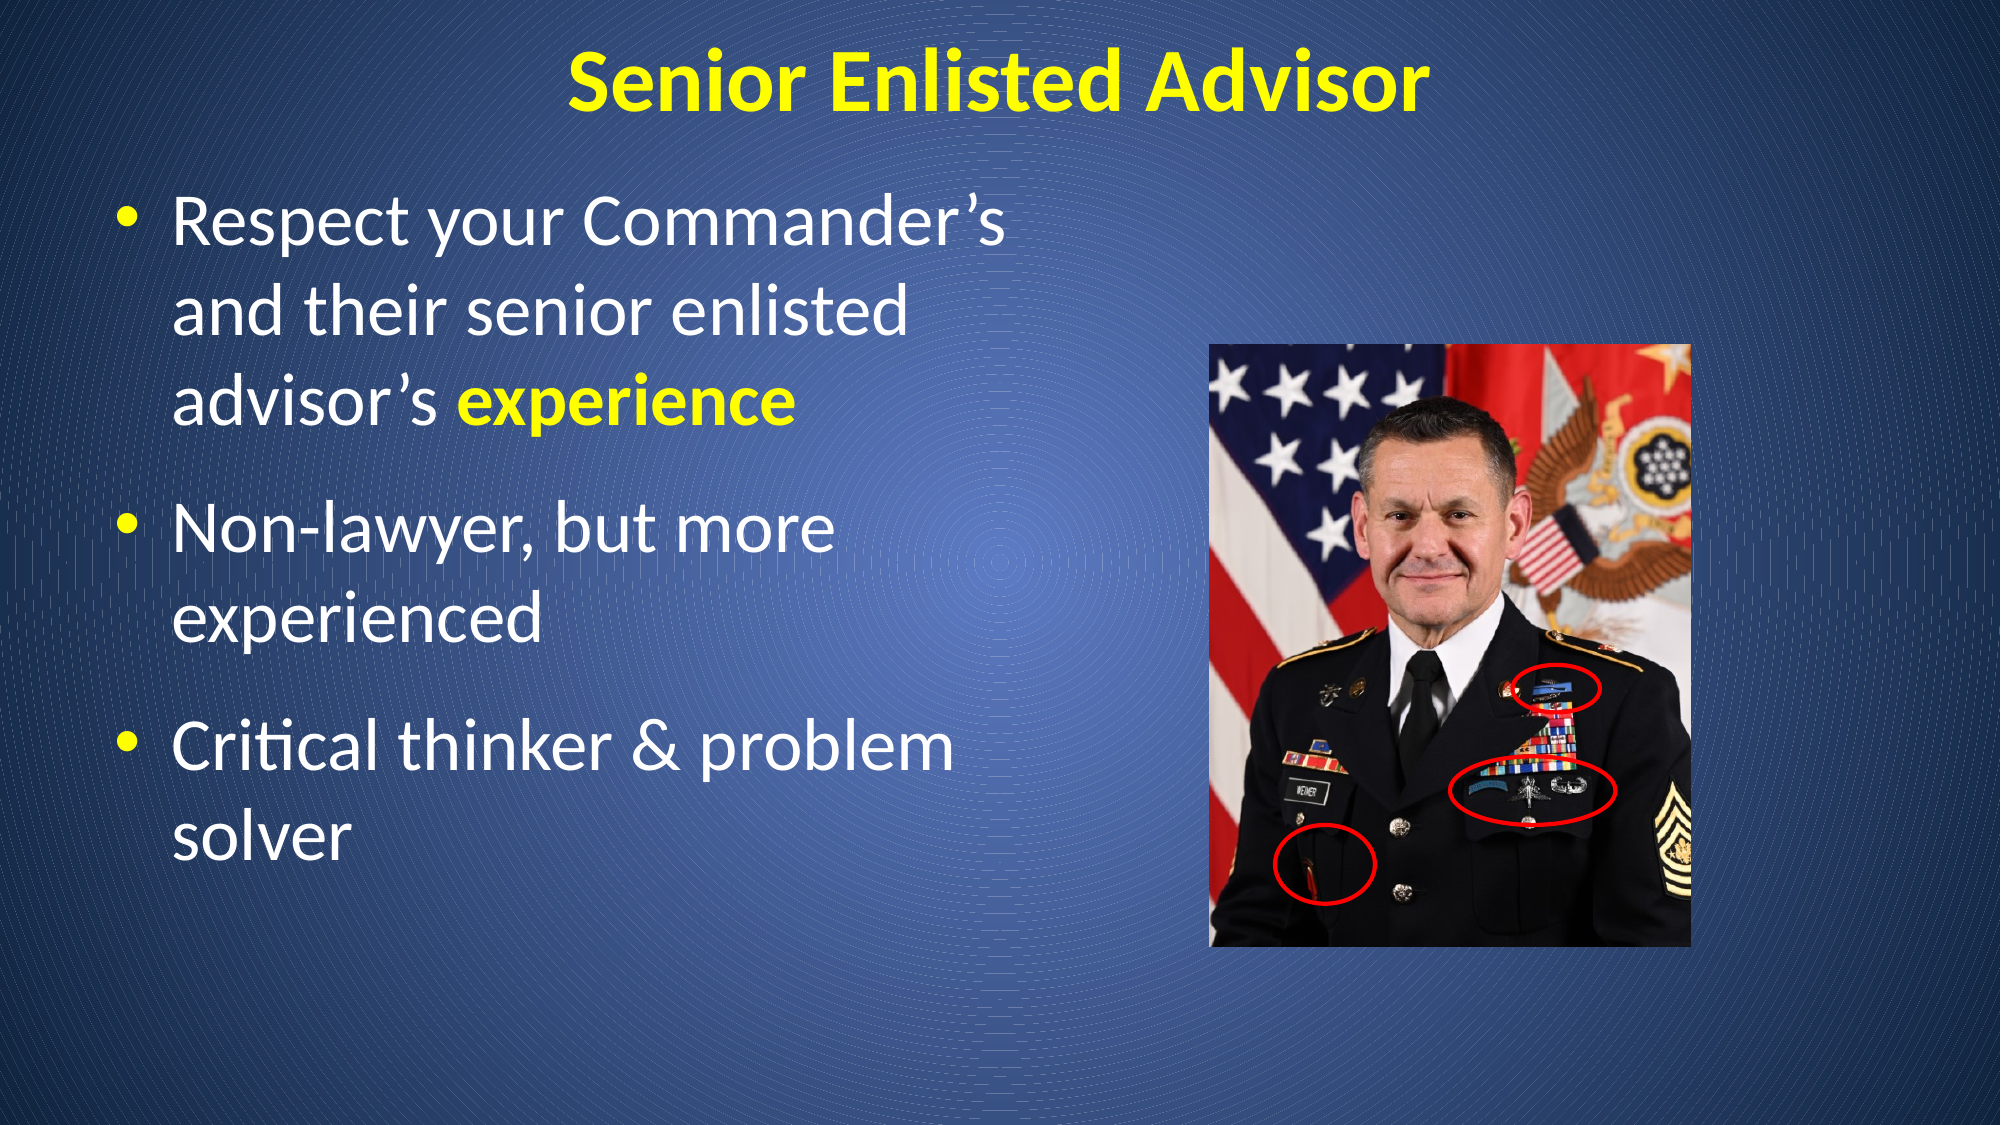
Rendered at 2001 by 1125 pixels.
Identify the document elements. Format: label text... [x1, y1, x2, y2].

list Respect your Commander’s and their senior enlisted advisor’s experience Non-lawyer, but more experienced Critical thinker & problem solver [99, 162, 1075, 1005]
title Senior Enlisted Advisor [99, 12, 1900, 138]
picture [1209, 344, 1691, 947]
